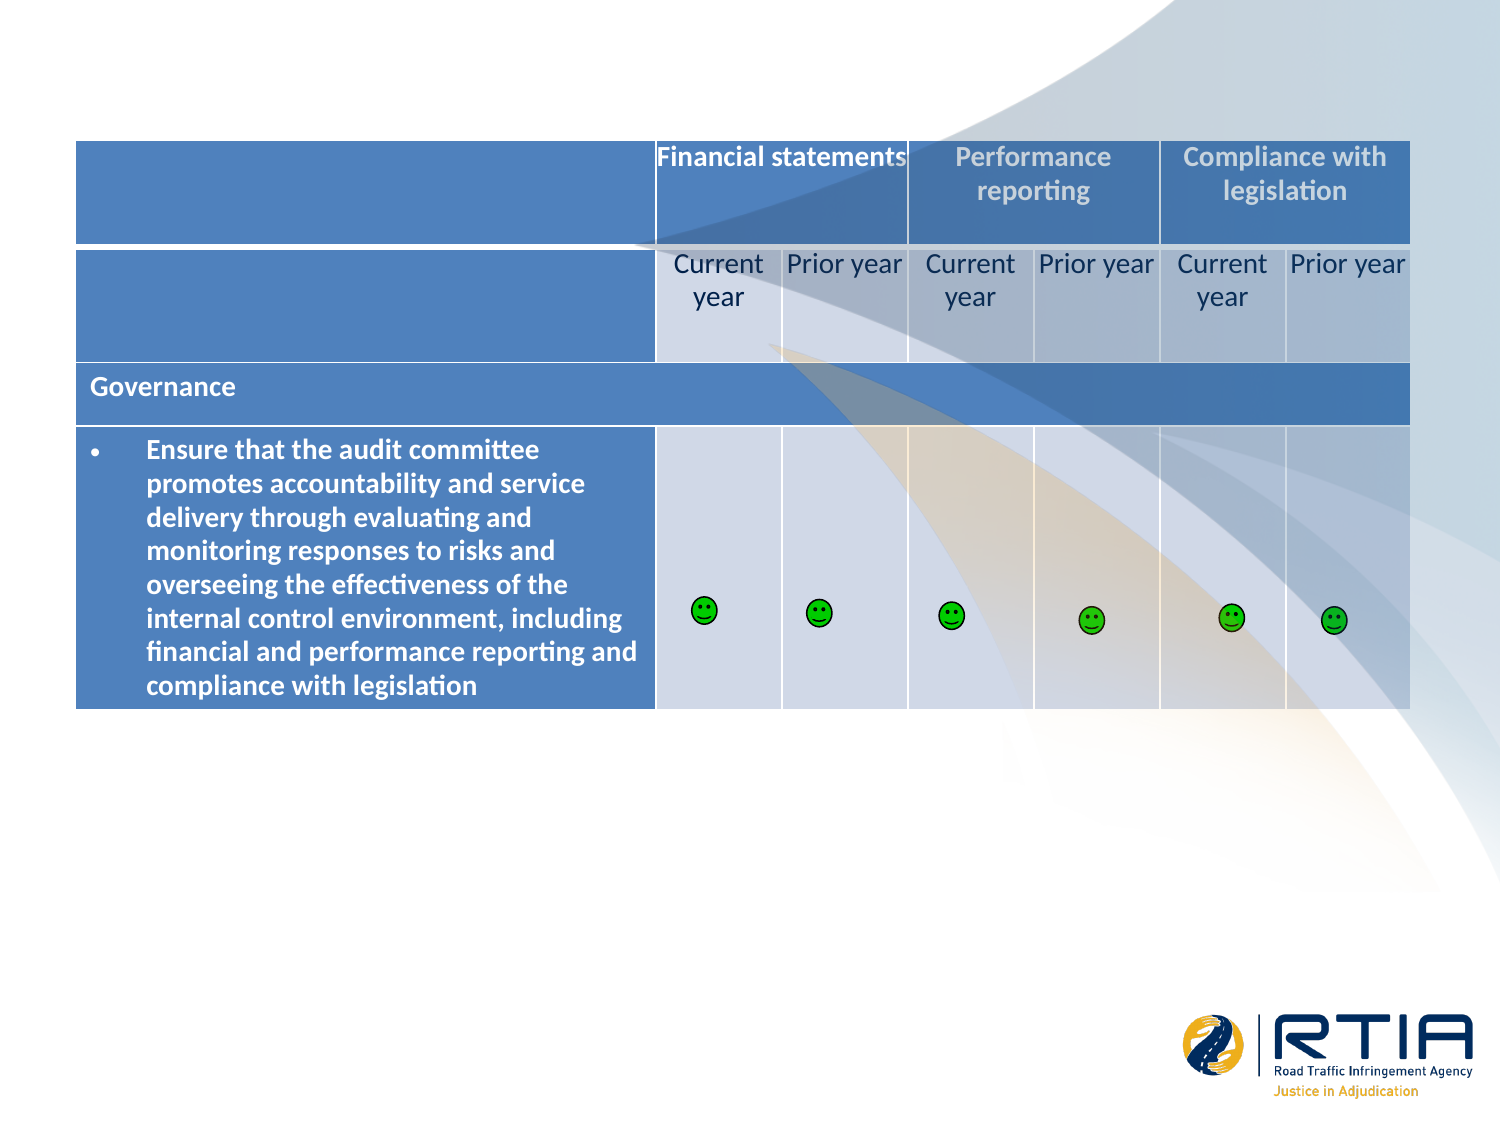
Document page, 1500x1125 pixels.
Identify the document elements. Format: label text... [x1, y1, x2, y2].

table_header [76, 141, 628, 244]
table_cell [76, 250, 628, 362]
picture [633, 0, 1500, 1125]
table_cell Governance [76, 363, 628, 425]
table_cell Ensure that the audit committee promotes accountability and service delivery through evaluating and monitoring responses to risks and overseeing the effectiveness of the internal control environment, including financial and performance reporting and compliance with legislation [76, 427, 628, 709]
